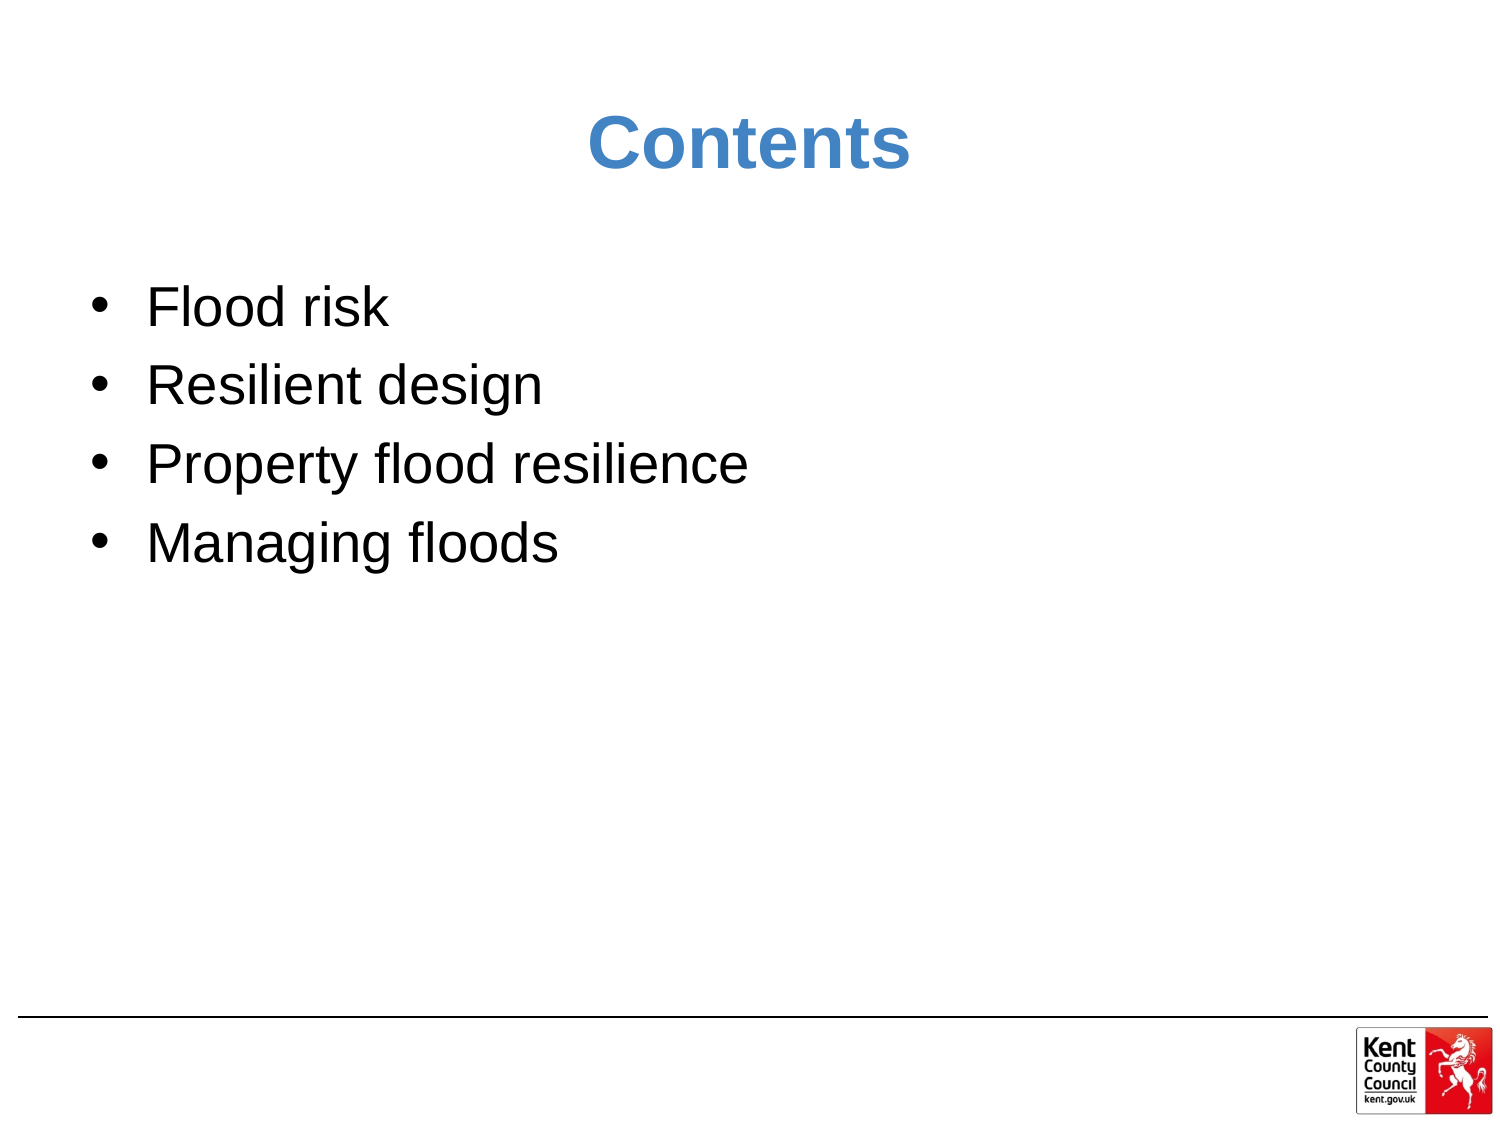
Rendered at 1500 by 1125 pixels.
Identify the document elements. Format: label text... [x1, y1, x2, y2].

picture [1353, 1023, 1495, 1118]
list Flood risk Resilient design Property flood resilience Managing floods [75, 262, 1425, 1005]
title Contents [75, 45, 1425, 233]
